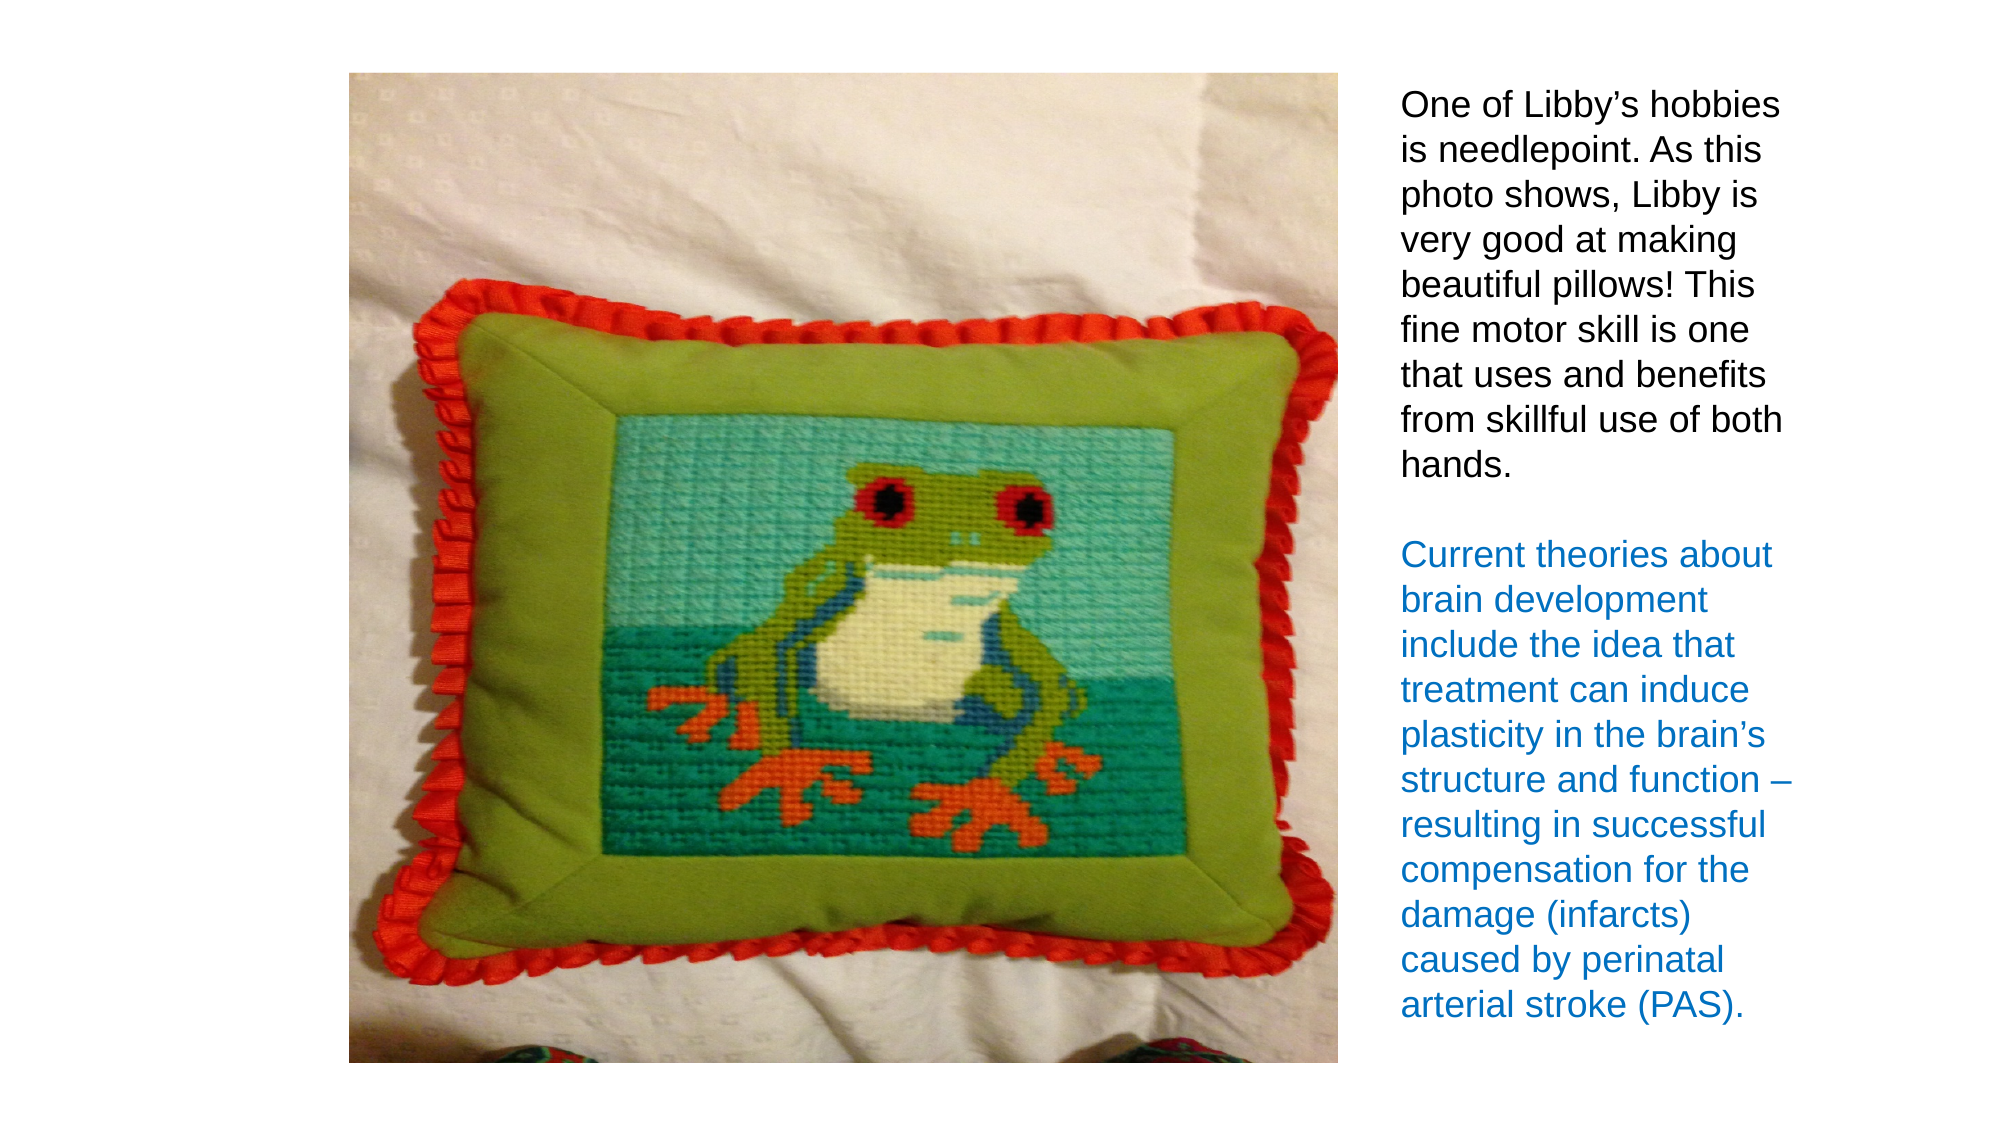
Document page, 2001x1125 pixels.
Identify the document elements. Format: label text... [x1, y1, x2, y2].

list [347, 73, 1338, 1063]
text_box One of Libby’s hobbies is needlepoint. As this photo shows, Libby is very good at making beautiful pillows! This fine motor skill is one that uses and benefits from skillful use of both hands. Current theories about brain development include the idea that treatment can induce plasticity in the brain’s structure and function – resulting in successful compensation for the damage (infarcts) caused by perinatal arterial stroke (PAS). [1385, 72, 1815, 1123]
